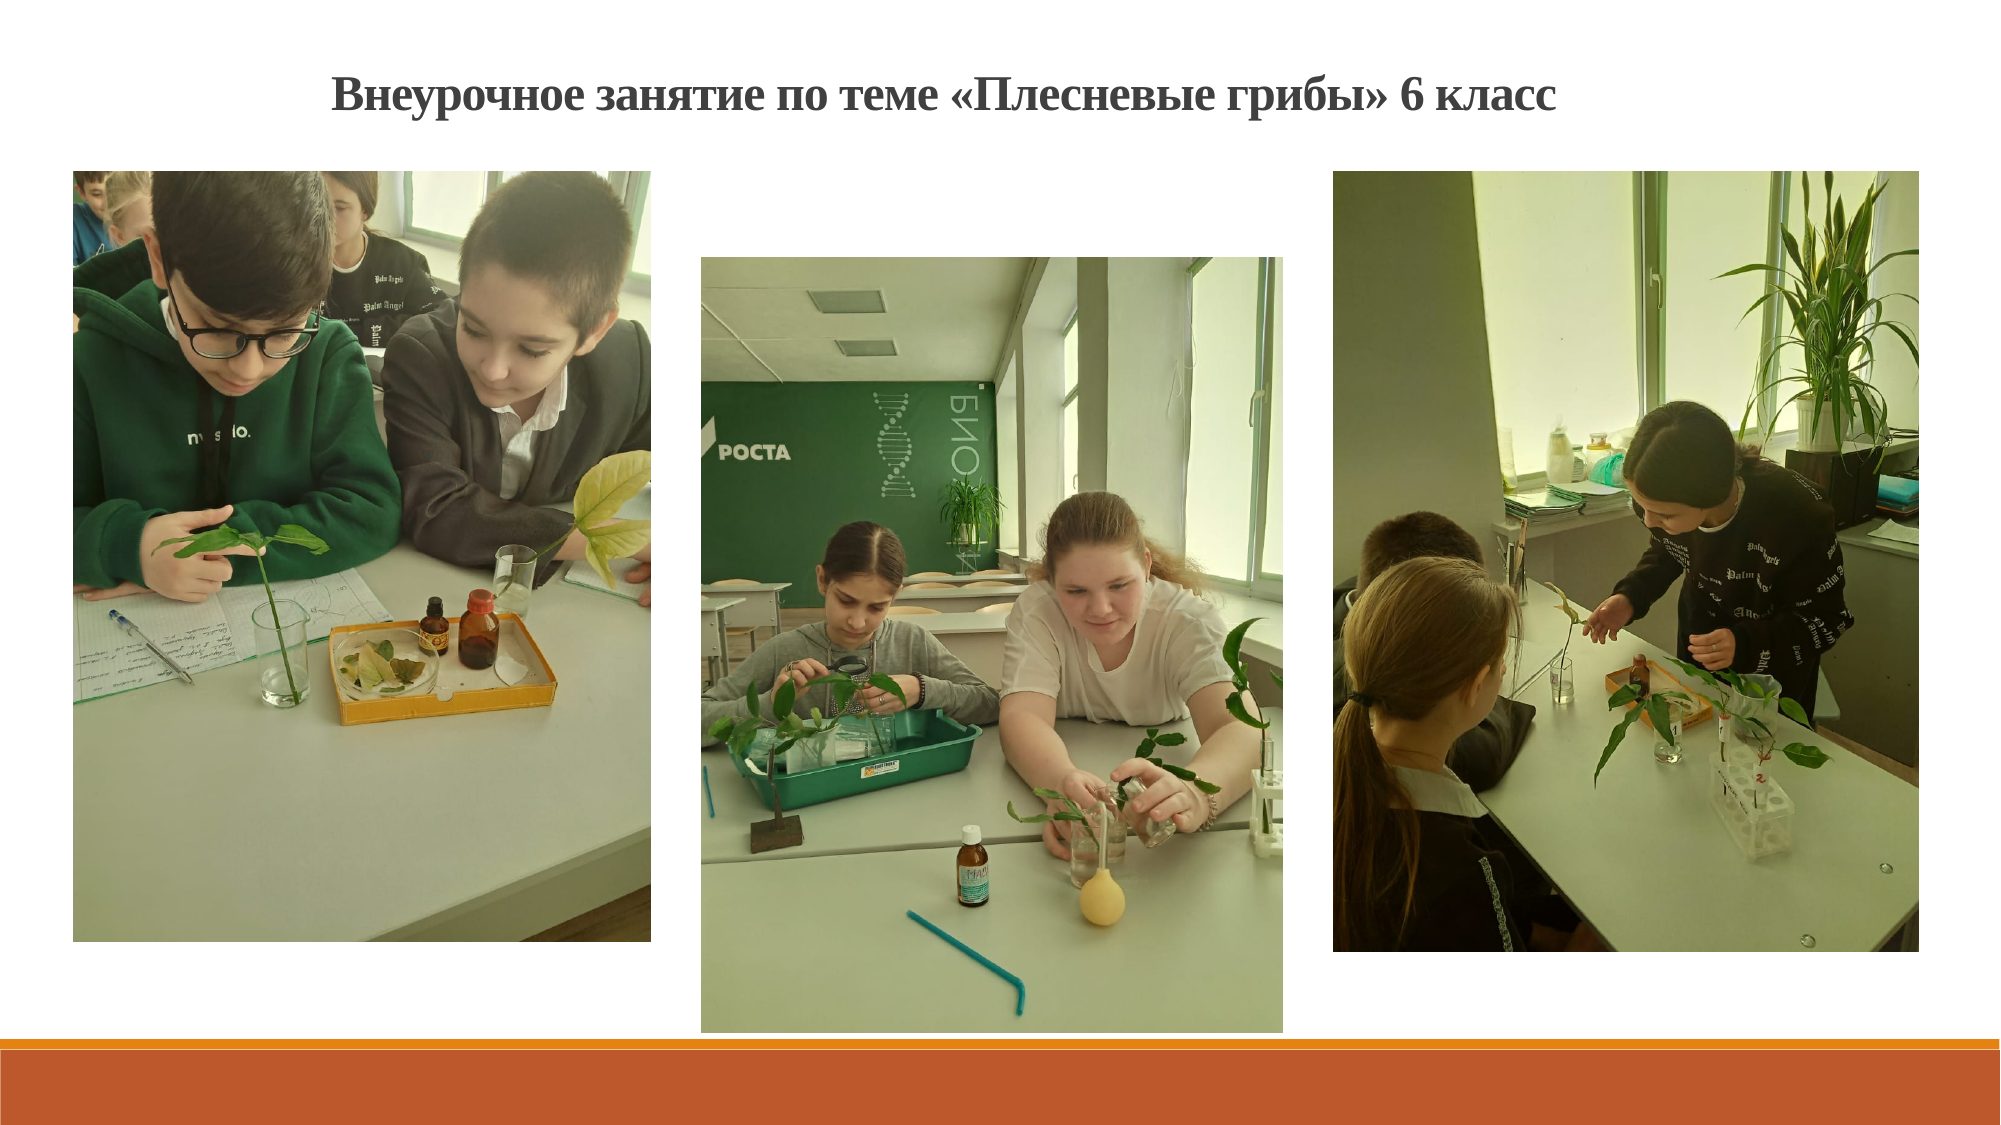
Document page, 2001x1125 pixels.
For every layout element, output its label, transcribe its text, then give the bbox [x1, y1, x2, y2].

picture [1333, 170, 1920, 952]
title Внеурочное занятие по теме «Плесневые грибы» 6 класс [316, 39, 1773, 128]
picture [72, 170, 652, 943]
picture [701, 257, 1284, 1034]
